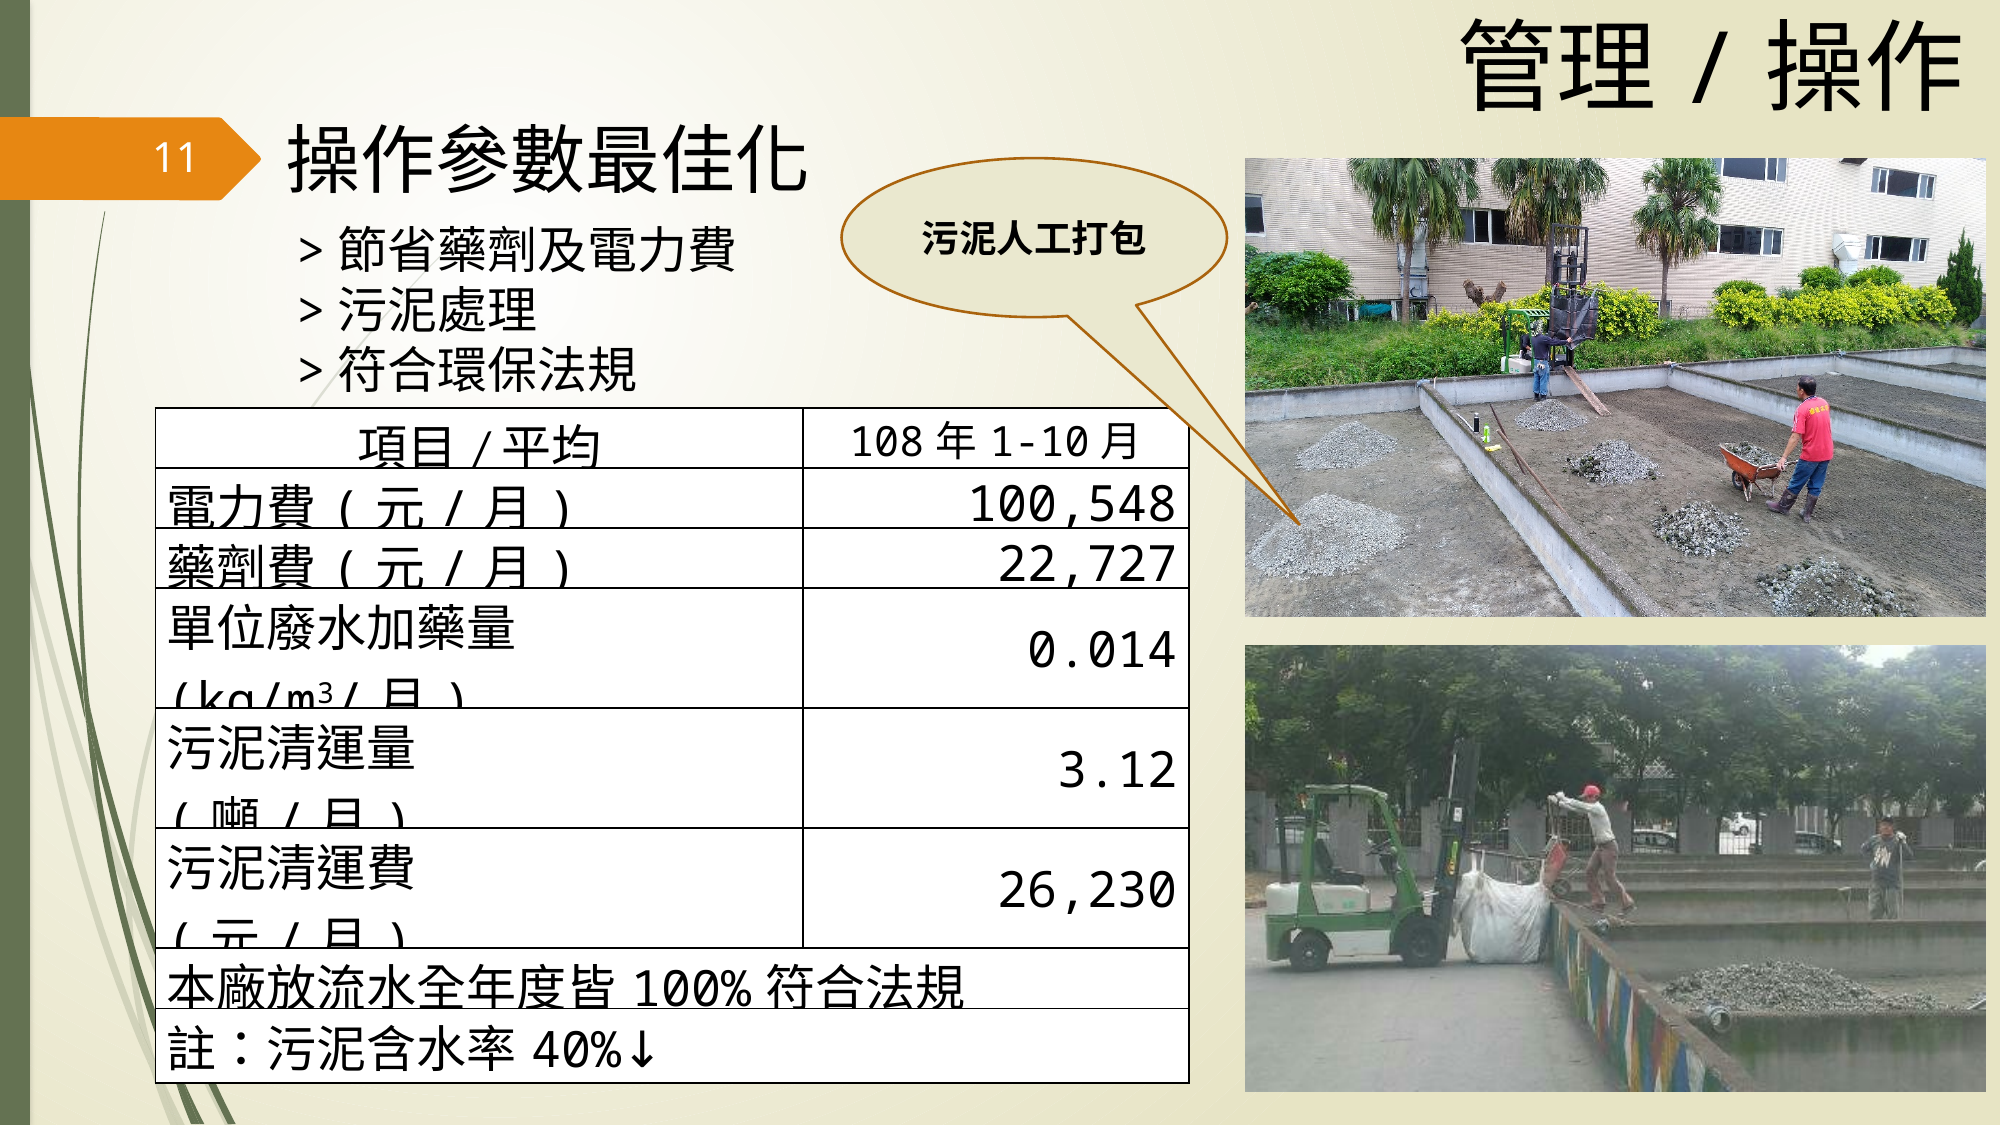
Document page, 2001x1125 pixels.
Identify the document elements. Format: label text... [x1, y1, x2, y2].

text_box >節省藥劑及電力費 >污泥處理 >符合環保法規 [281, 211, 913, 406]
text_box 管理/操作 [1441, 0, 1980, 131]
table_cell 電力費(元/月) [156, 469, 802, 527]
table_cell 26,230 [804, 829, 1188, 947]
table_cell 22,727 [804, 529, 1188, 587]
table_cell 藥劑費(元/月) [156, 529, 802, 587]
text_box 操作參數最佳化 [270, 104, 1107, 210]
slide_number 11 [87, 129, 216, 190]
table_cell 單位廢水加藥量 (kg/m3/月) [156, 589, 802, 707]
table_cell 100,548 [804, 469, 1188, 527]
picture [1244, 644, 1986, 1093]
table_cell 0.014 [804, 589, 1188, 707]
table_cell 註：污泥含水率40%↓ [156, 1009, 1188, 1082]
table_header 項目/平均 [156, 409, 802, 467]
picture [1244, 157, 1986, 617]
table_header 108年1-10月 [804, 409, 1188, 467]
text_box 污泥人工打包 [840, 156, 1240, 473]
table_cell 本廠放流水全年度皆100%符合法規 [156, 949, 1188, 1008]
table_cell 污泥清運費 (元/月) [156, 829, 802, 947]
table_cell 3.12 [804, 709, 1188, 827]
table_cell 污泥清運量 (噸/月) [156, 709, 802, 827]
